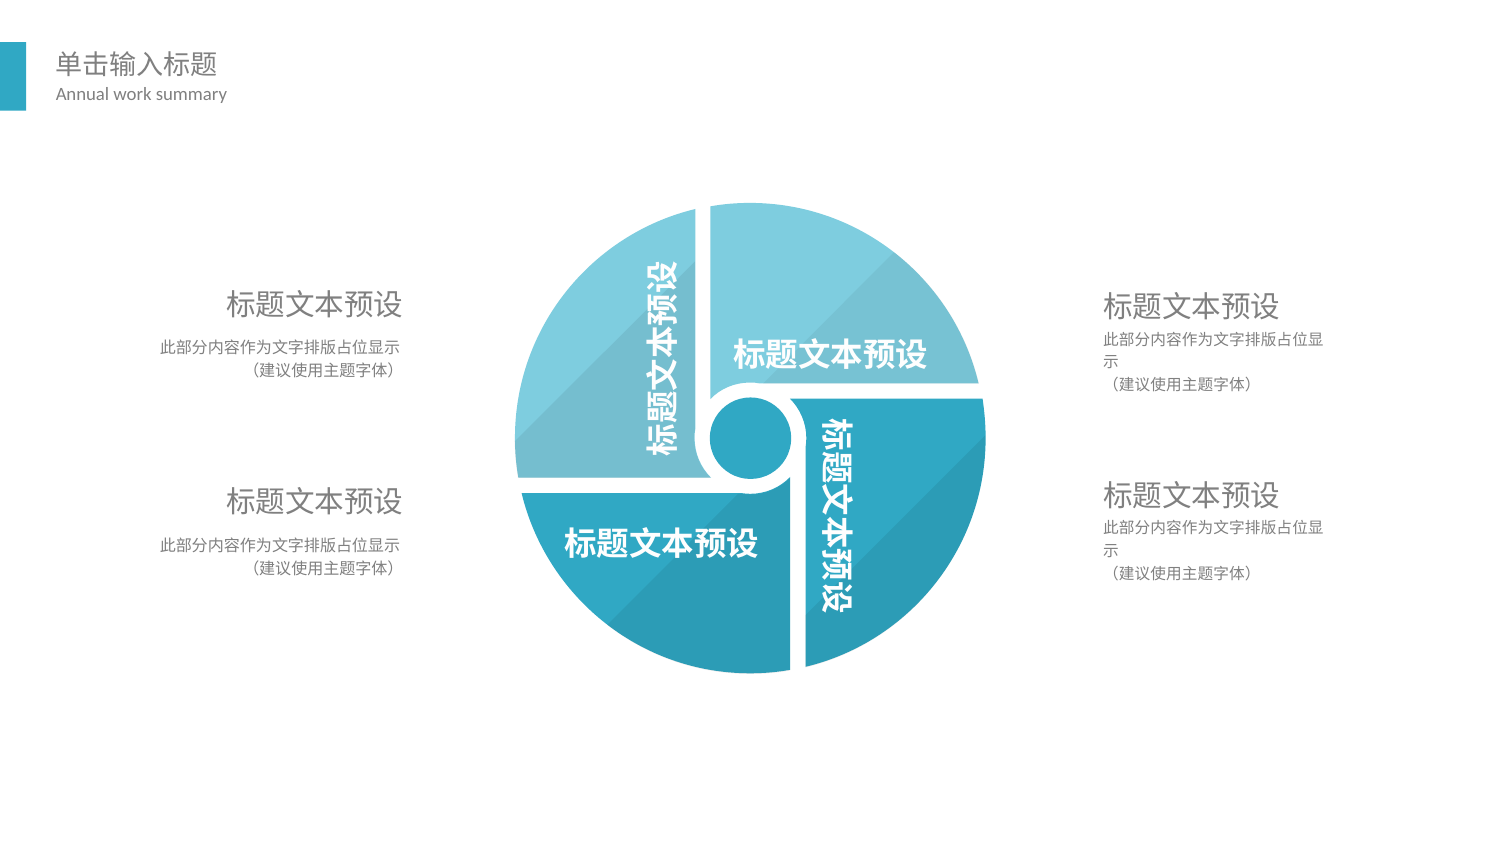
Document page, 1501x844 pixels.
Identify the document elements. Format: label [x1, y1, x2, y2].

text_box [1061, 475, 1326, 583]
text_box [514, 202, 986, 674]
text_box [158, 482, 446, 589]
text_box [1061, 287, 1326, 394]
text_box [158, 284, 446, 391]
